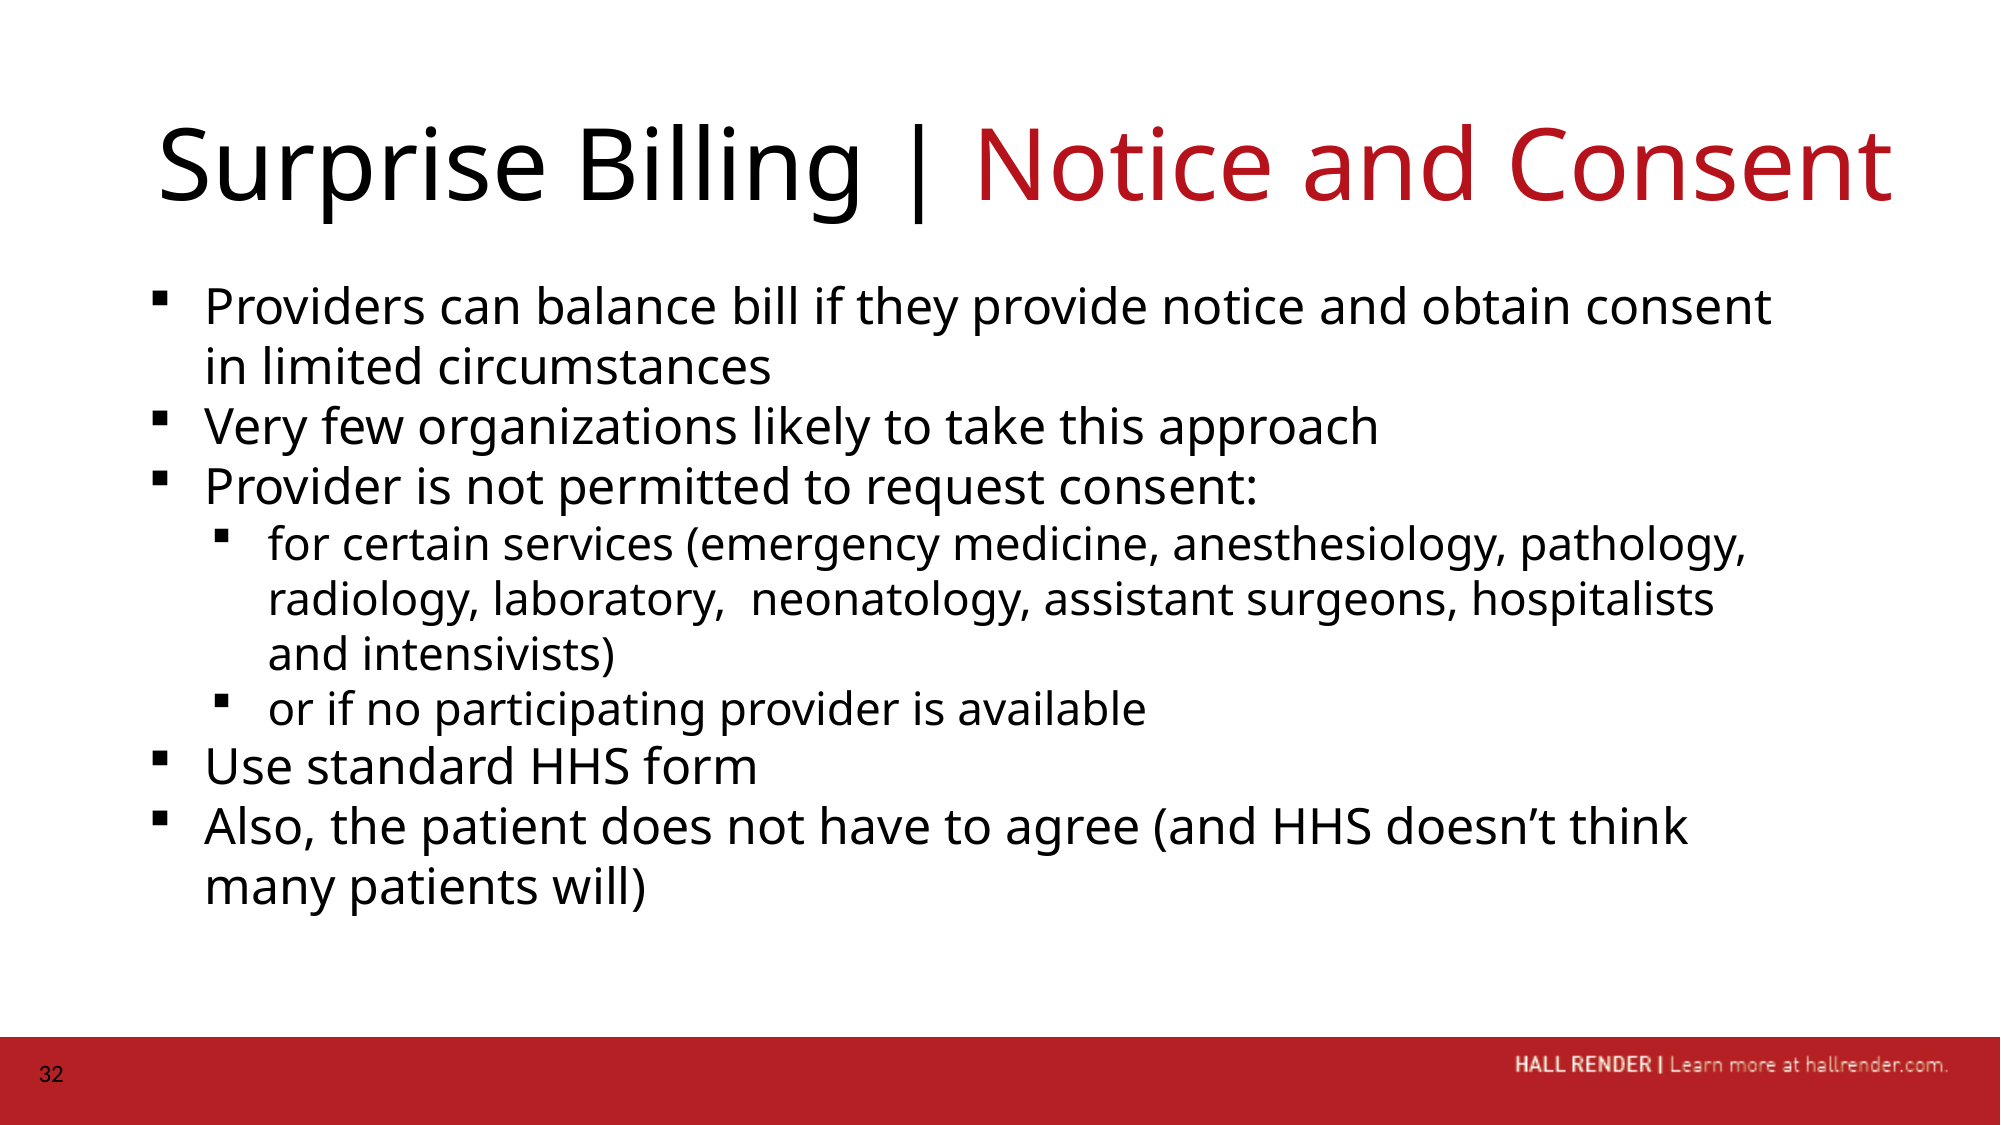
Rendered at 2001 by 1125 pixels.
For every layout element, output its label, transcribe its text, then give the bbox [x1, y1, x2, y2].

title Surprise Billing | Notice and Consent [142, 59, 1944, 278]
slide_number 32 [23, 1042, 474, 1103]
picture [0, 1037, 2000, 1125]
text_box Providers can balance bill if they provide notice and obtain consent in limited circumstances Very few organizations likely to take this approach Provider is not permitted to request consent: for certain services (emergency medicine, anesthesiology, pathology, radiology, laboratory, neonatology, assistant surgeons, hospitalists and intensivists) or if no participating provider is available Use standard HHS form Also, the patient does not have to agree (and HHS doesn’t think many patients will) [113, 267, 1816, 1072]
